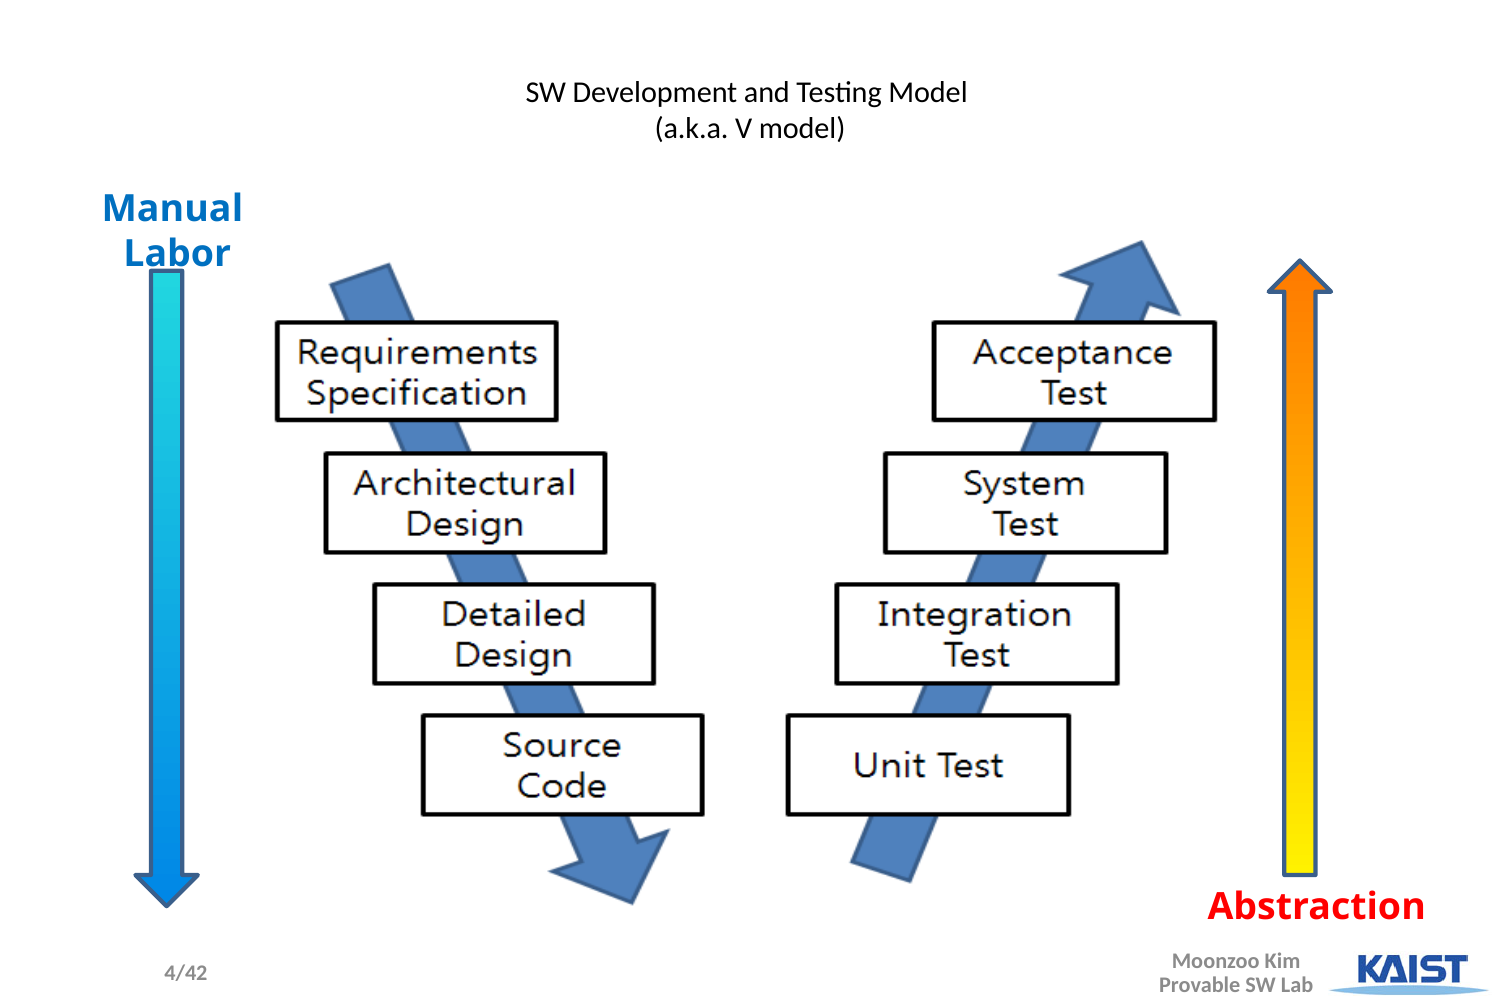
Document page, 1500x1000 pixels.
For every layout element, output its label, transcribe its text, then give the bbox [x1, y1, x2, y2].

text_box [133, 282, 200, 909]
picture [272, 239, 1219, 907]
text_box Abstraction [1192, 874, 1442, 935]
picture [1348, 951, 1492, 998]
slide_number 4/42 [75, 946, 223, 1000]
slide_number Moonzoo Kim Provable SW Lab [1125, 946, 1348, 1000]
text_box [1266, 258, 1334, 874]
text_box Manual Labor [86, 177, 268, 282]
title SW Development and Testing Model (a.k.a. V model) [83, 63, 1417, 189]
